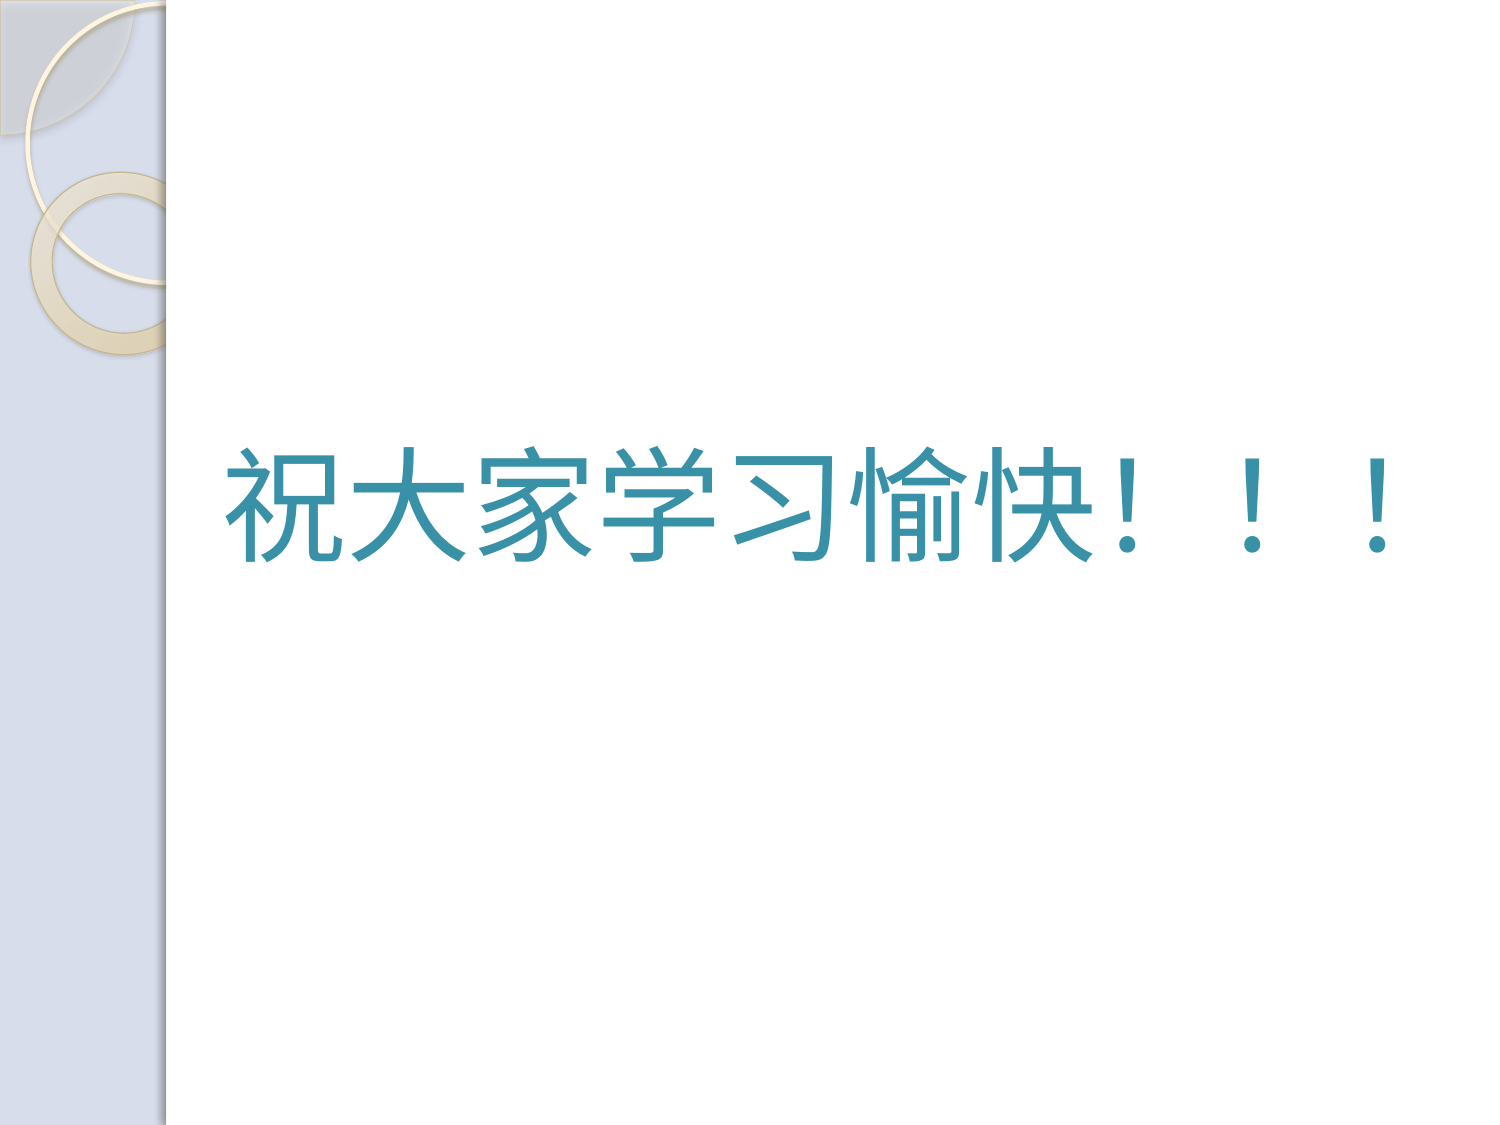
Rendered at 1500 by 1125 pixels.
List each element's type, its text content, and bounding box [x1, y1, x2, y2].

title 祝大家学习愉快！！！ [206, 408, 1437, 597]
